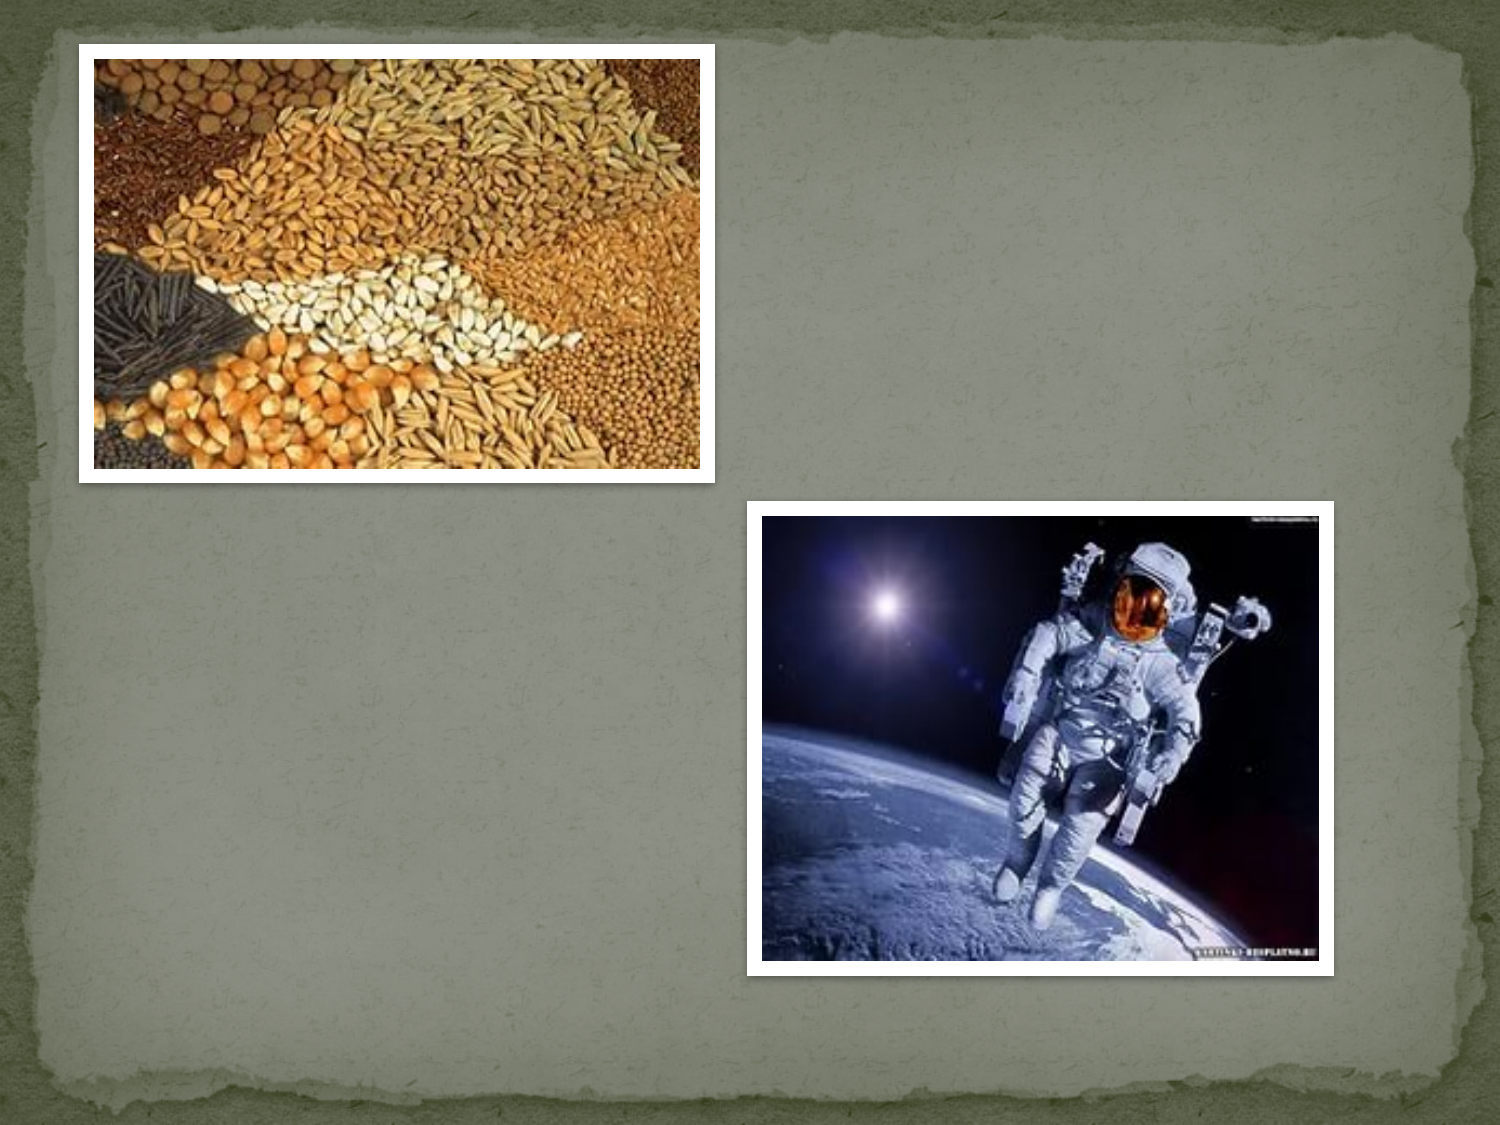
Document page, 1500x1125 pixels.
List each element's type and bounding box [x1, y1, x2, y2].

list [95, 60, 700, 467]
list [763, 517, 1319, 960]
